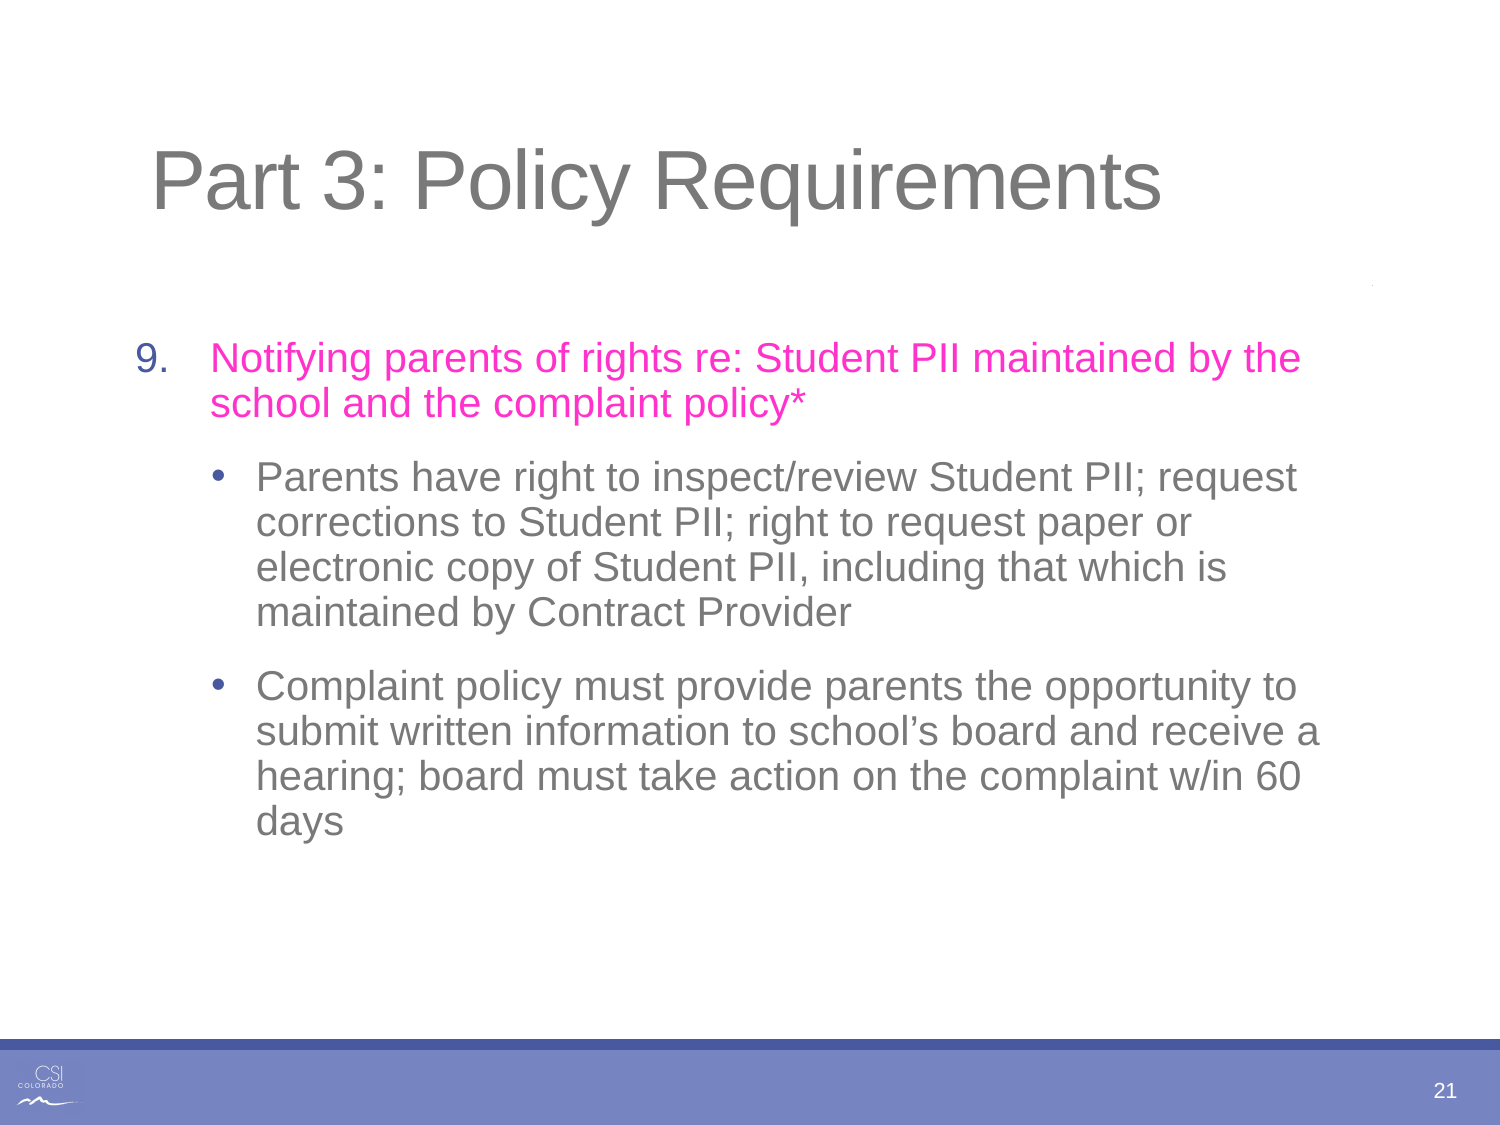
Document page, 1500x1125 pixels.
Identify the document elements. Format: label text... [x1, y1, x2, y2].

slide_number 21 [1311, 1059, 1473, 1120]
title Part 3: Policy Requirements [135, 75, 1373, 235]
list Notifying parents of rights re: Student PII maintained by the school and the complaint policy* Parents have right to inspect/review Student PII; request corrections to Student PII; right to request paper or electronic copy of Student PII, including that which is maintained by Contract Provider Complaint policy must provide parents the opportunity to submit written information to school’s board and receive a hearing; board must take action on the complaint w/in 60 days [135, 328, 1373, 1018]
picture [14, 1061, 84, 1114]
